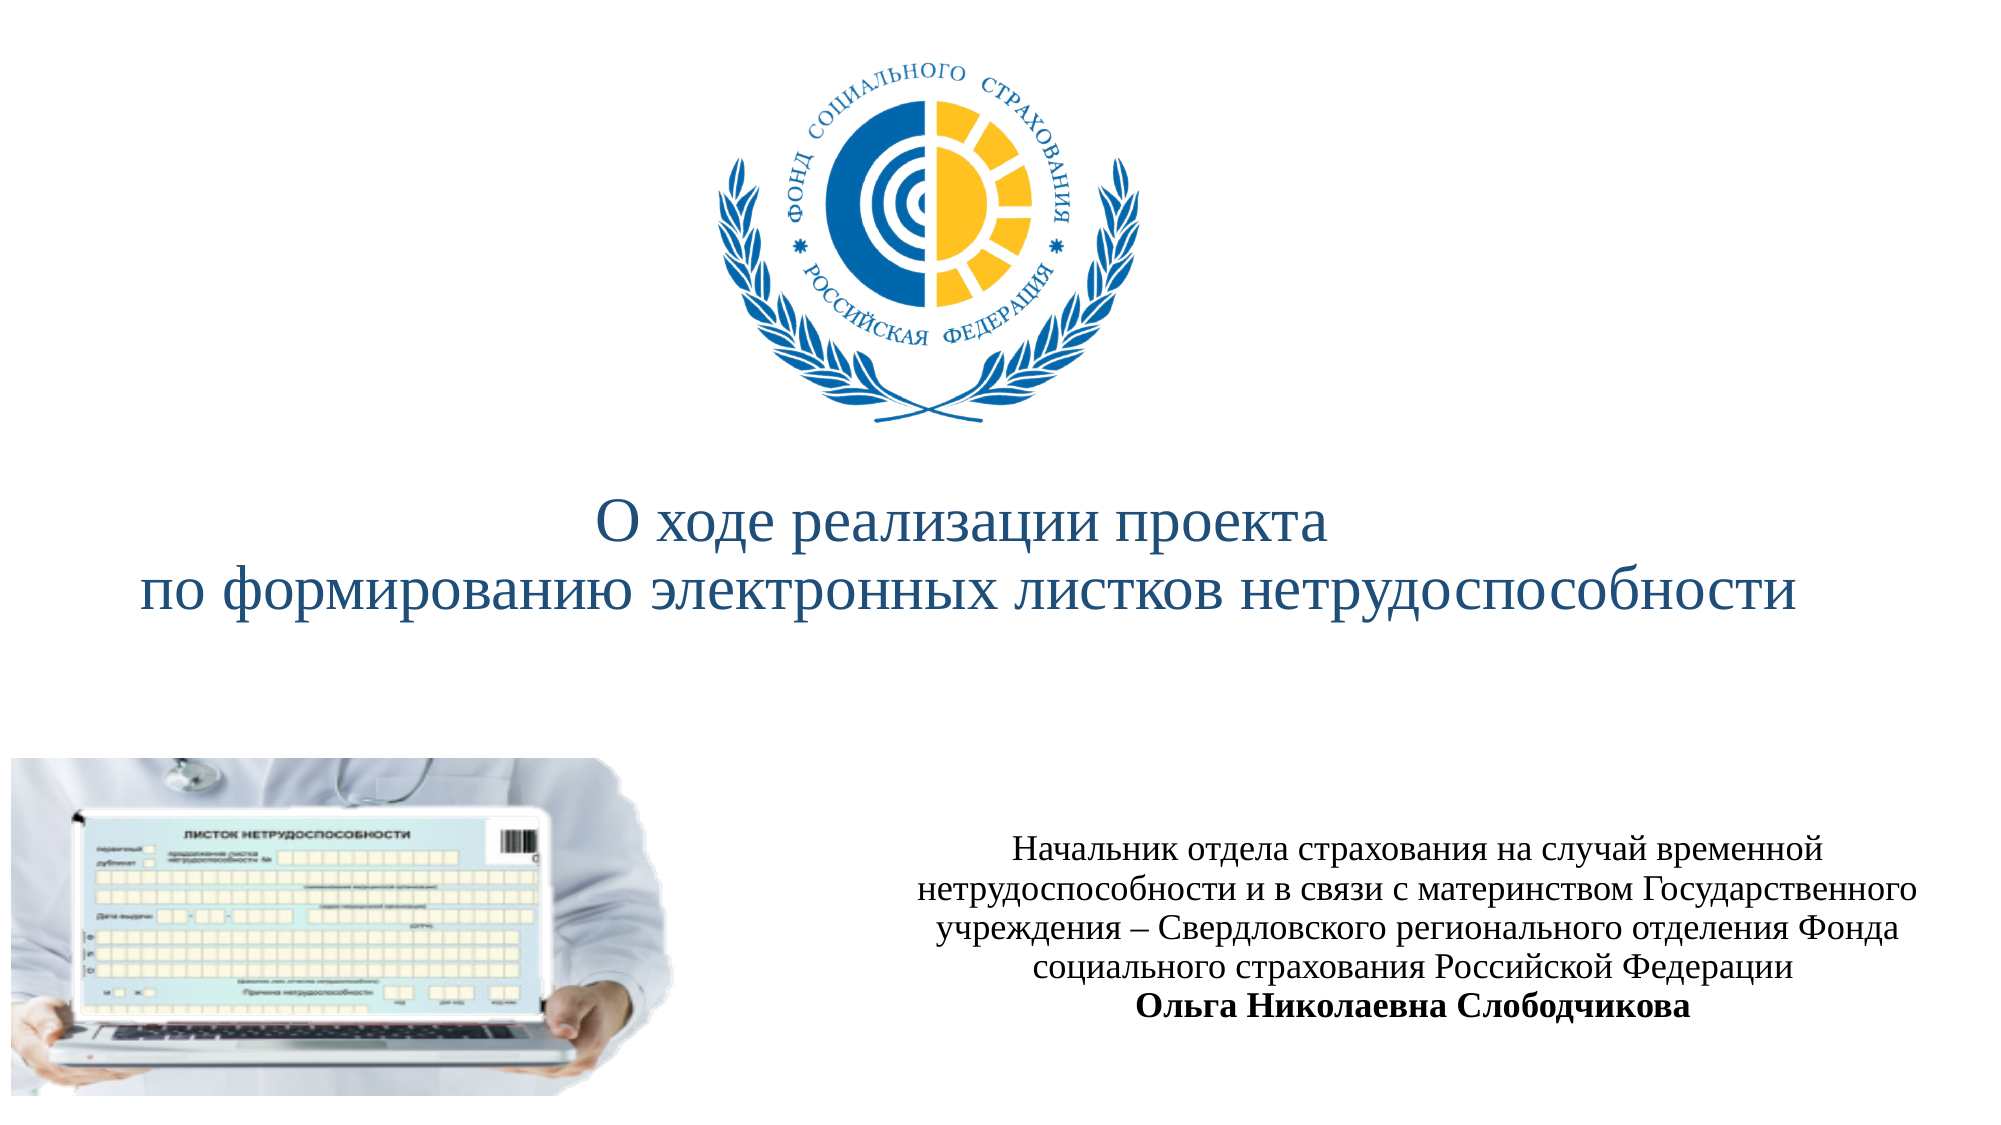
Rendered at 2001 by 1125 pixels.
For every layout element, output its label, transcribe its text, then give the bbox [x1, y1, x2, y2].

title Начальник отдела страхования на случай временной нетрудоспособности и в связи с материнством Государственного учреждения – Свердловского регионального отделения Фонда социального страхования Российской Федерации Ольга Николаевна Слободчикова [1146, 818, 1934, 1037]
subtitle О ходе реализации проекта по формированию электронных листков нетрудоспособности [49, 410, 1890, 680]
picture [11, 758, 1146, 1096]
picture [716, 61, 1146, 426]
